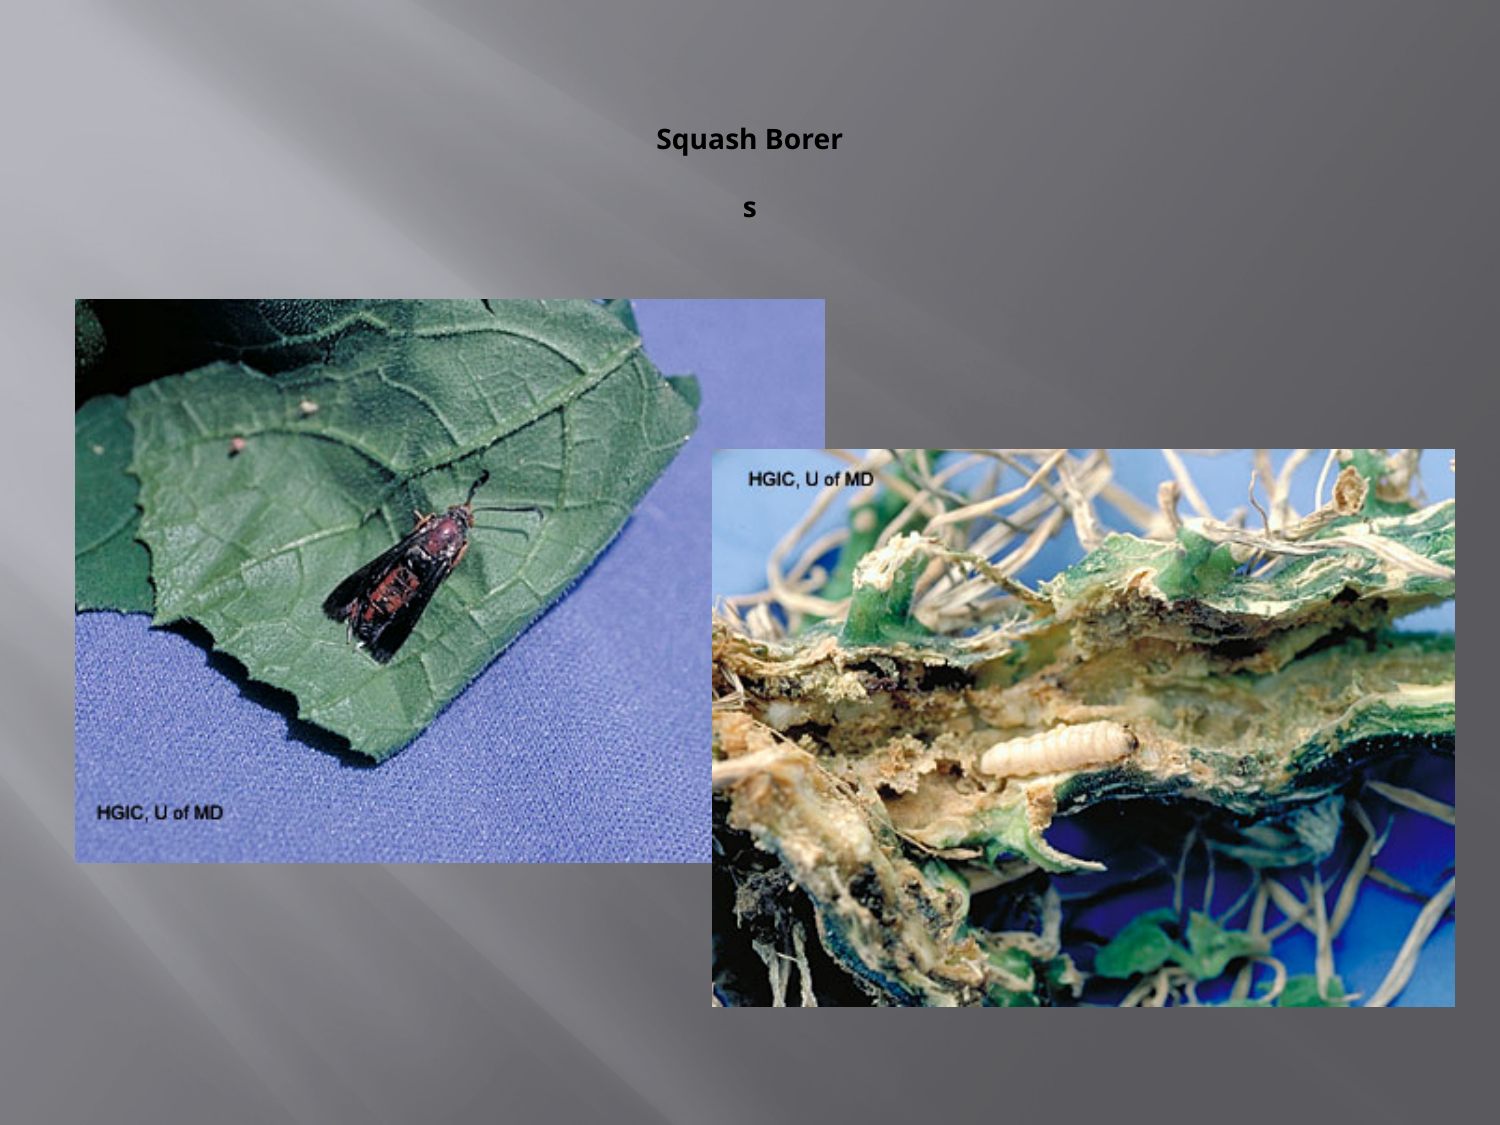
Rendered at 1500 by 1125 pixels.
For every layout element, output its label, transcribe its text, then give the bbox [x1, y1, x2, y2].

picture [74, 299, 1455, 1007]
title Squash Borer s [75, 45, 1425, 233]
